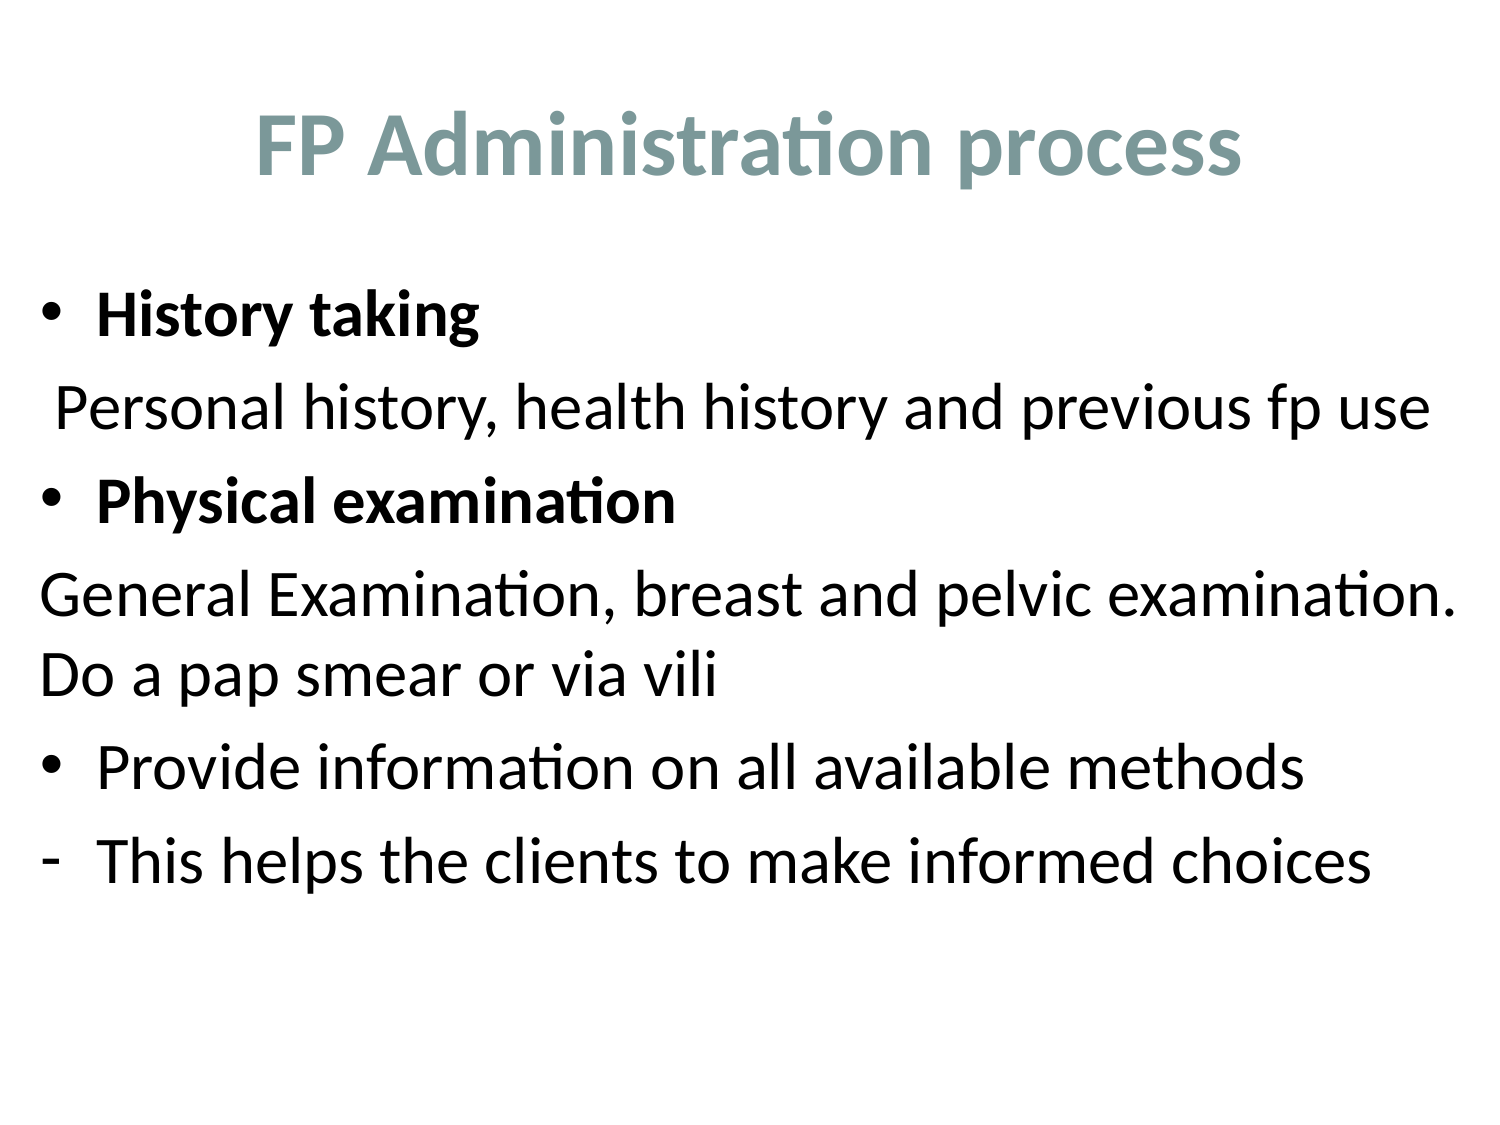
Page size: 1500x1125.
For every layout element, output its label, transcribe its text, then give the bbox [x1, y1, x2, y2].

title FP Administration process [75, 45, 1425, 233]
list History taking Personal history, health history and previous fp use Physical examination General Examination, breast and pelvic examination. Do a pap smear or via vili Provide information on all available methods This helps the clients to make informed choices [24, 262, 1500, 1005]
